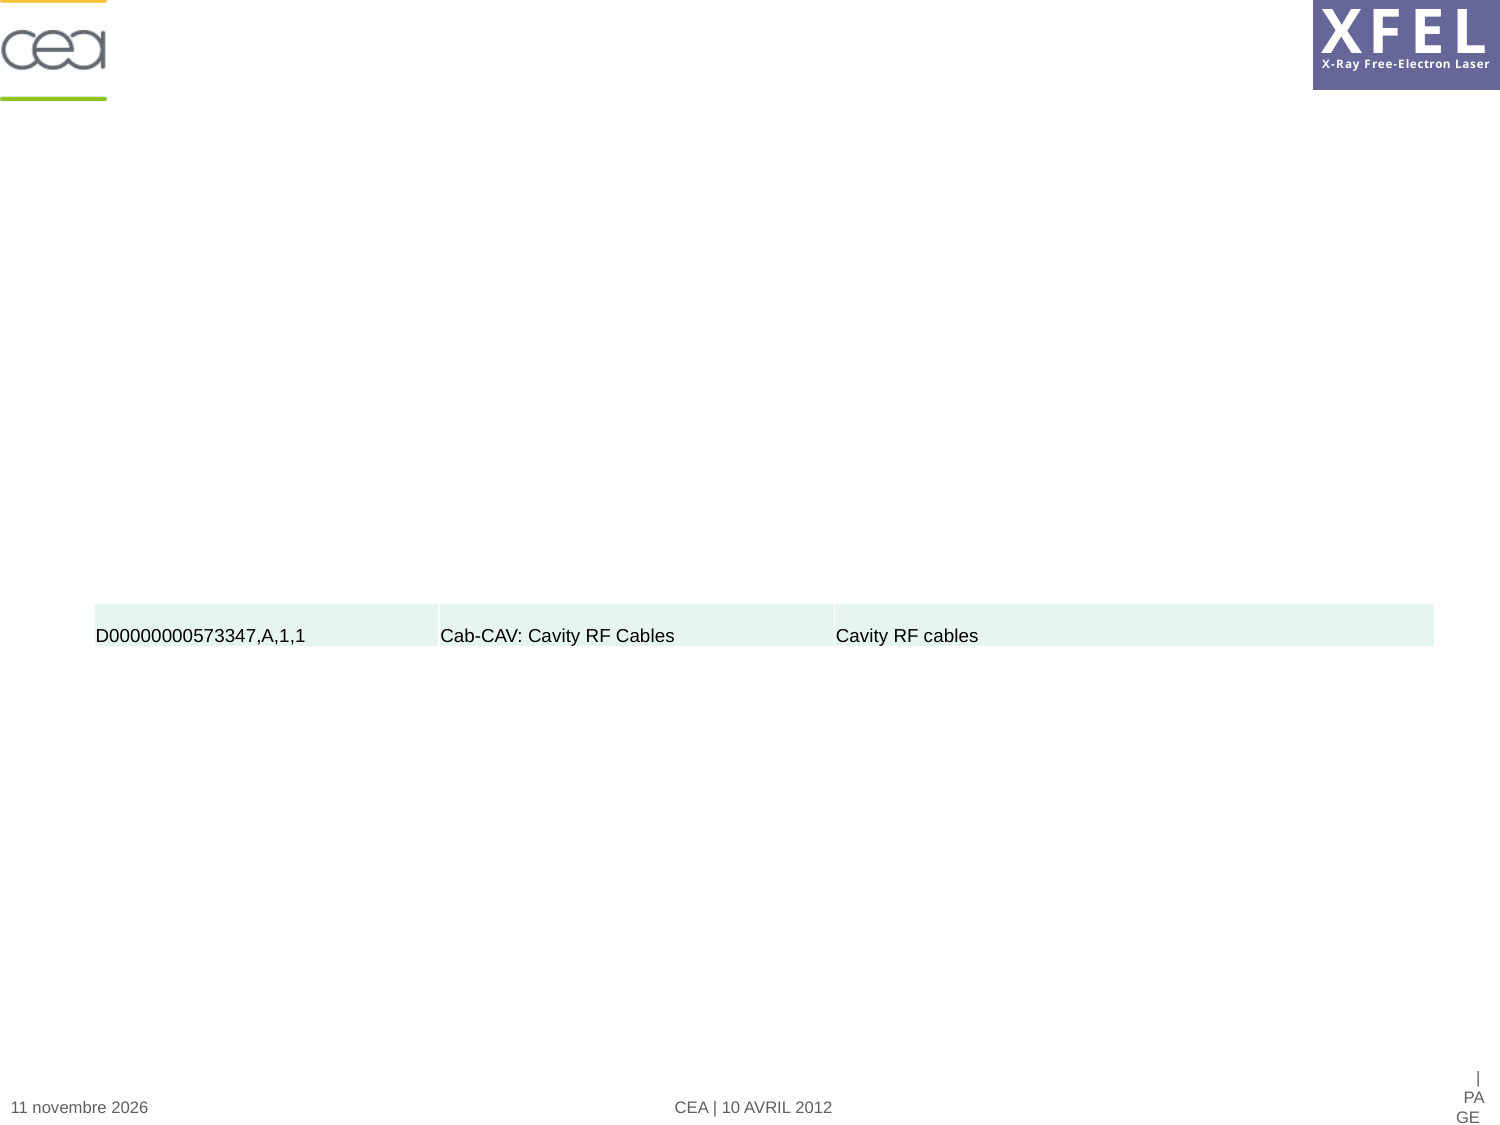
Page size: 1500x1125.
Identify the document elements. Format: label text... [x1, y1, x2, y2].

picture [0, 0, 107, 101]
table_header D00000000573347,A,1,1 [95, 604, 438, 646]
slide_number 23 avril 2013 [0, 1089, 160, 1125]
slide_number | PAGE 26 [1436, 1089, 1500, 1125]
text_box Fabrication parts to be released WP06 [218, 7, 1406, 157]
table_header Cavity RF cables [835, 604, 1434, 646]
footer CEA | 10 AVRIL 2012 [228, 1089, 1288, 1125]
table_header Cab-CAV: Cavity RF Cables [440, 604, 834, 646]
